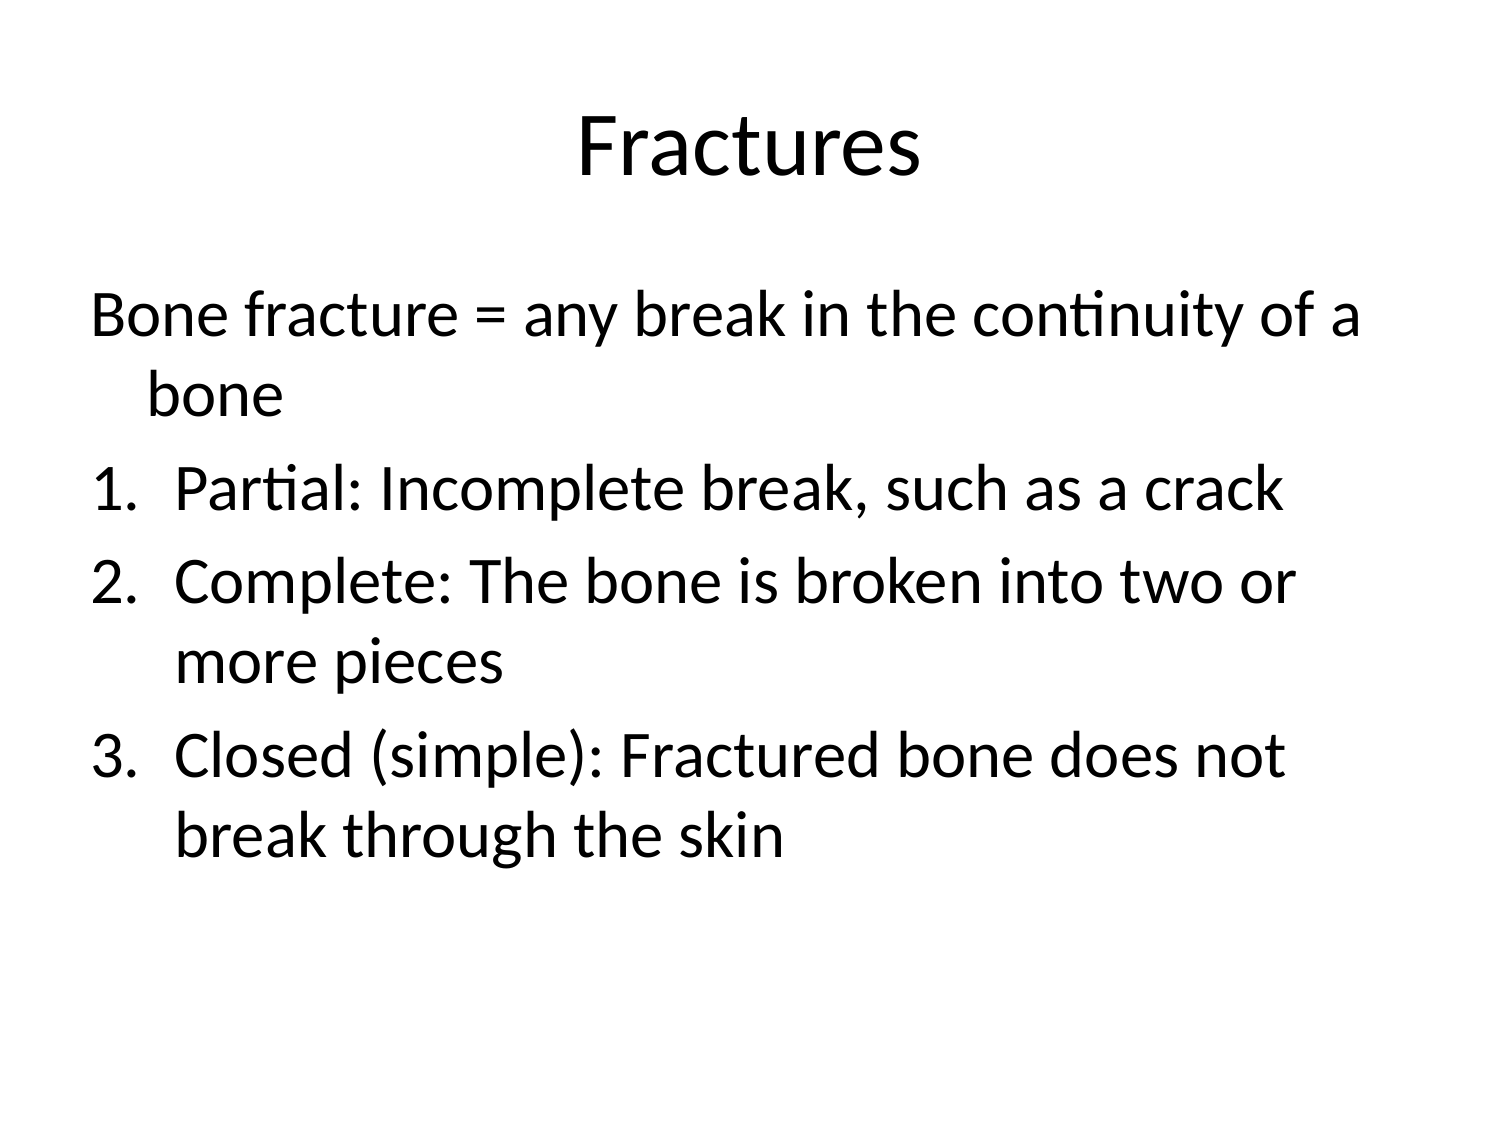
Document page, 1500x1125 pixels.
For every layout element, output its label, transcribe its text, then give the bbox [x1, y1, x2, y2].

list Bone fracture = any break in the continuity of a bone Partial: Incomplete break, such as a crack Complete: The bone is broken into two or more pieces Closed (simple): Fractured bone does not break through the skin [75, 262, 1425, 1005]
title Fractures [75, 45, 1425, 233]
